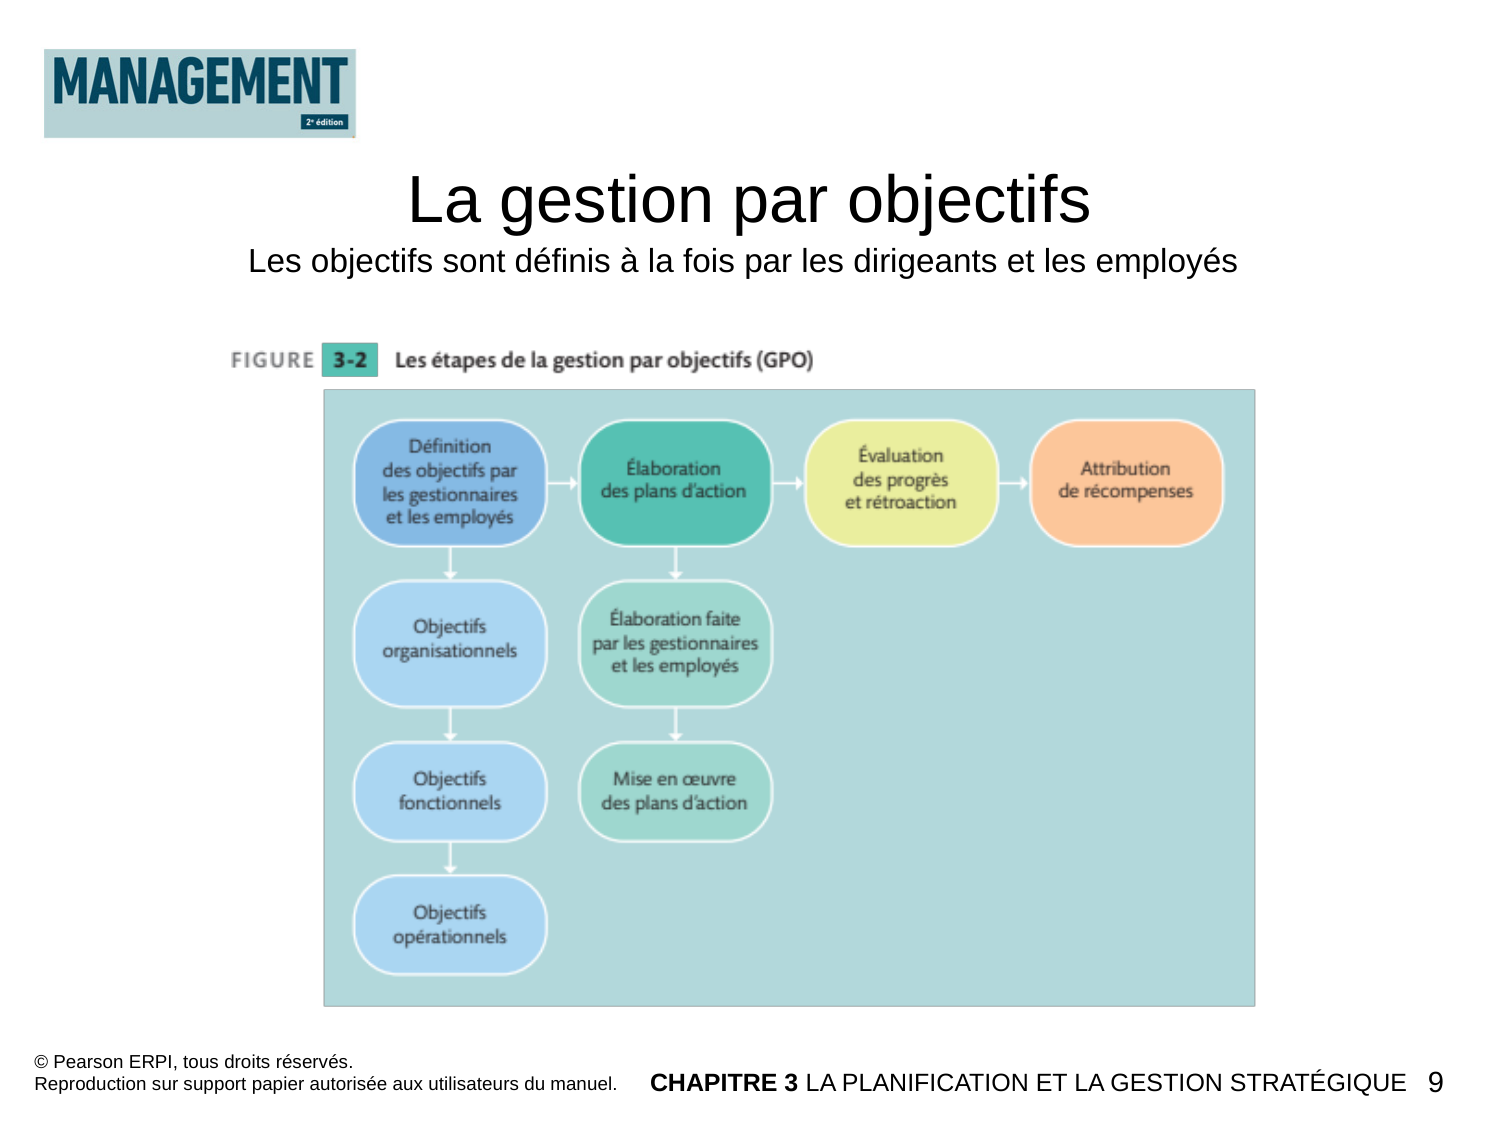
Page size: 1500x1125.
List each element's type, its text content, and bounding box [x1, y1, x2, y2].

text_box La gestion par objectifs [112, 148, 1388, 238]
text_box © Pearson ERPI, tous droits réservés. Reproduction sur support papier autorisée aux utilisateurs du manuel. [19, 1041, 729, 1125]
text_box 9 [1424, 1062, 1459, 1100]
text_box Les objectifs sont définis à la fois par les dirigeants et les employés [206, 231, 1282, 287]
text_box CHAPITRE 3 LA PLANIFICATION ET LA GESTION STRATÉGIQUE [729, 1062, 1424, 1100]
picture [0, 0, 1500, 1125]
